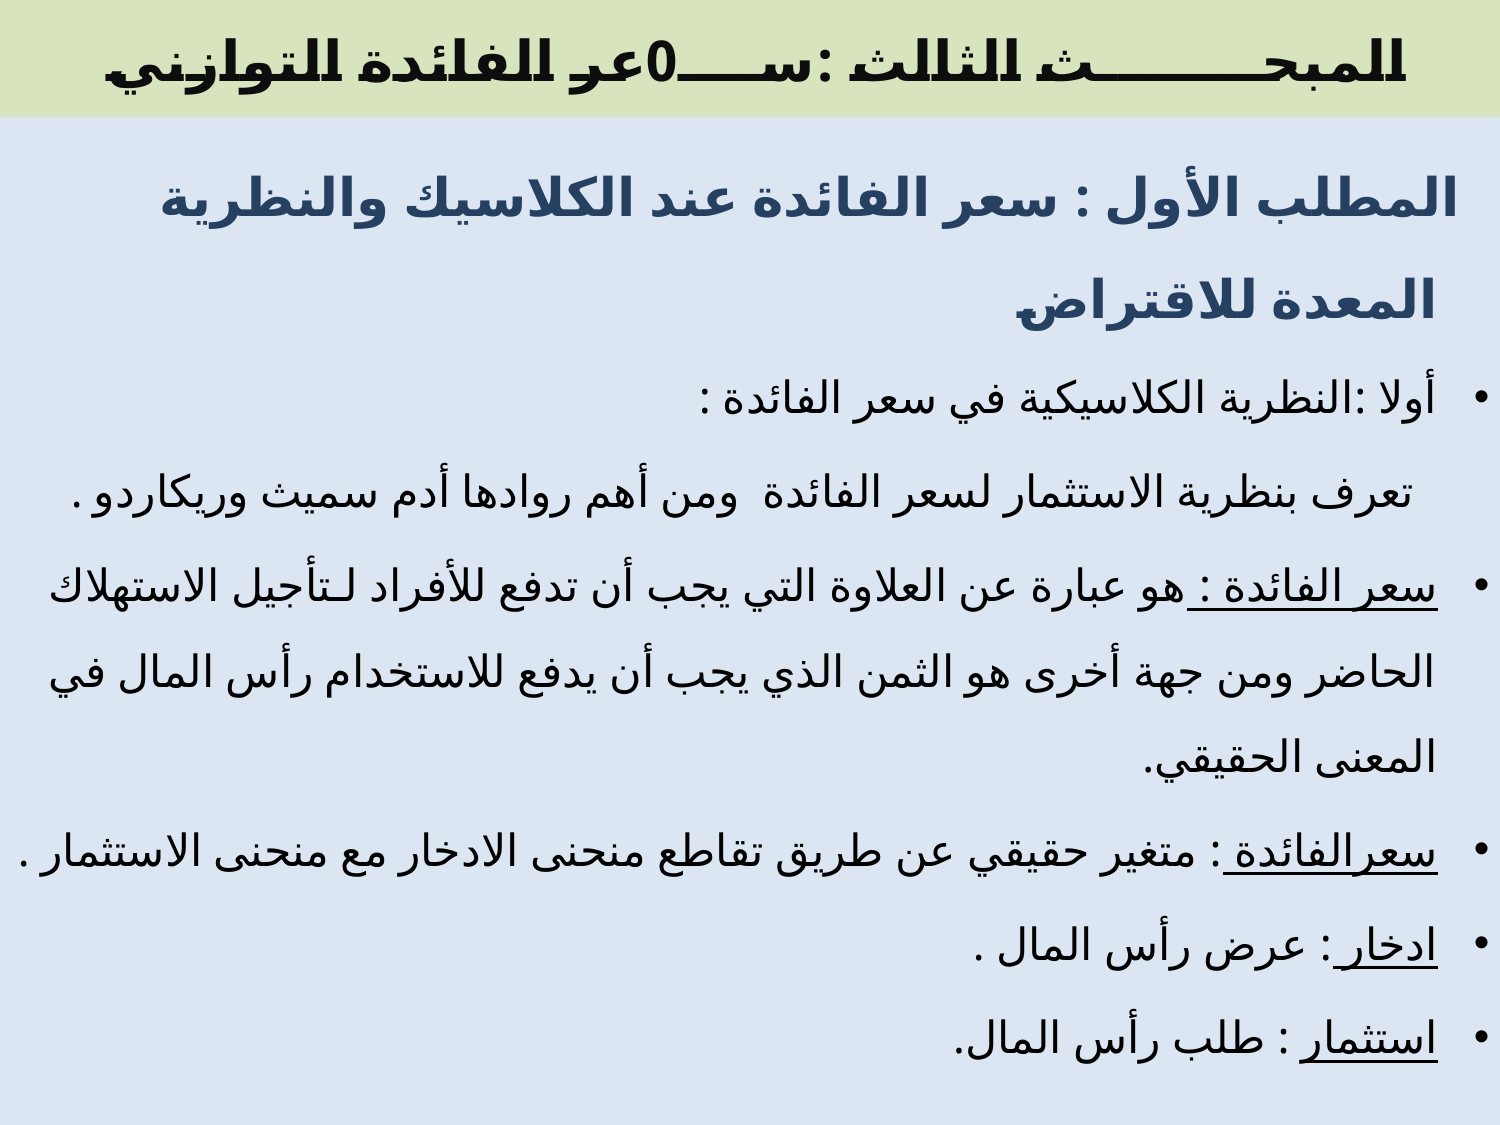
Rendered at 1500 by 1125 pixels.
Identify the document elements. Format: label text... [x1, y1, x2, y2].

title المبحــــــــث الثالث :ســــ0عر الفائدة التوازني [0, 0, 1500, 117]
list المطلب الأول : سعر الفائدة عند الكلاسيك والنظرية المعدة للاقتراض أولا :النظرية الكلاسيكية في سعر الفائدة : تعرف بنظرية الاستثمار لسعر الفائدة ومن أهم روادها أدم سميث وريكاردو . سعر الفائدة : هو عبارة عن العلاوة التي يجب أن تدفع للأفراد لـتأجيل الاستهلاك الحاضر ومن جهة أخرى هو الثمن الذي يجب أن يدفع للاستخدام رأس المال في المعنى الحقيقي. سعرالفائدة : متغير حقيقي عن طريق تقاطع منحنى الادخار مع منحنى الاستثمار . ادخار : عرض رأس المال . استثمار : طلب رأس المال. [0, 117, 1500, 1125]
